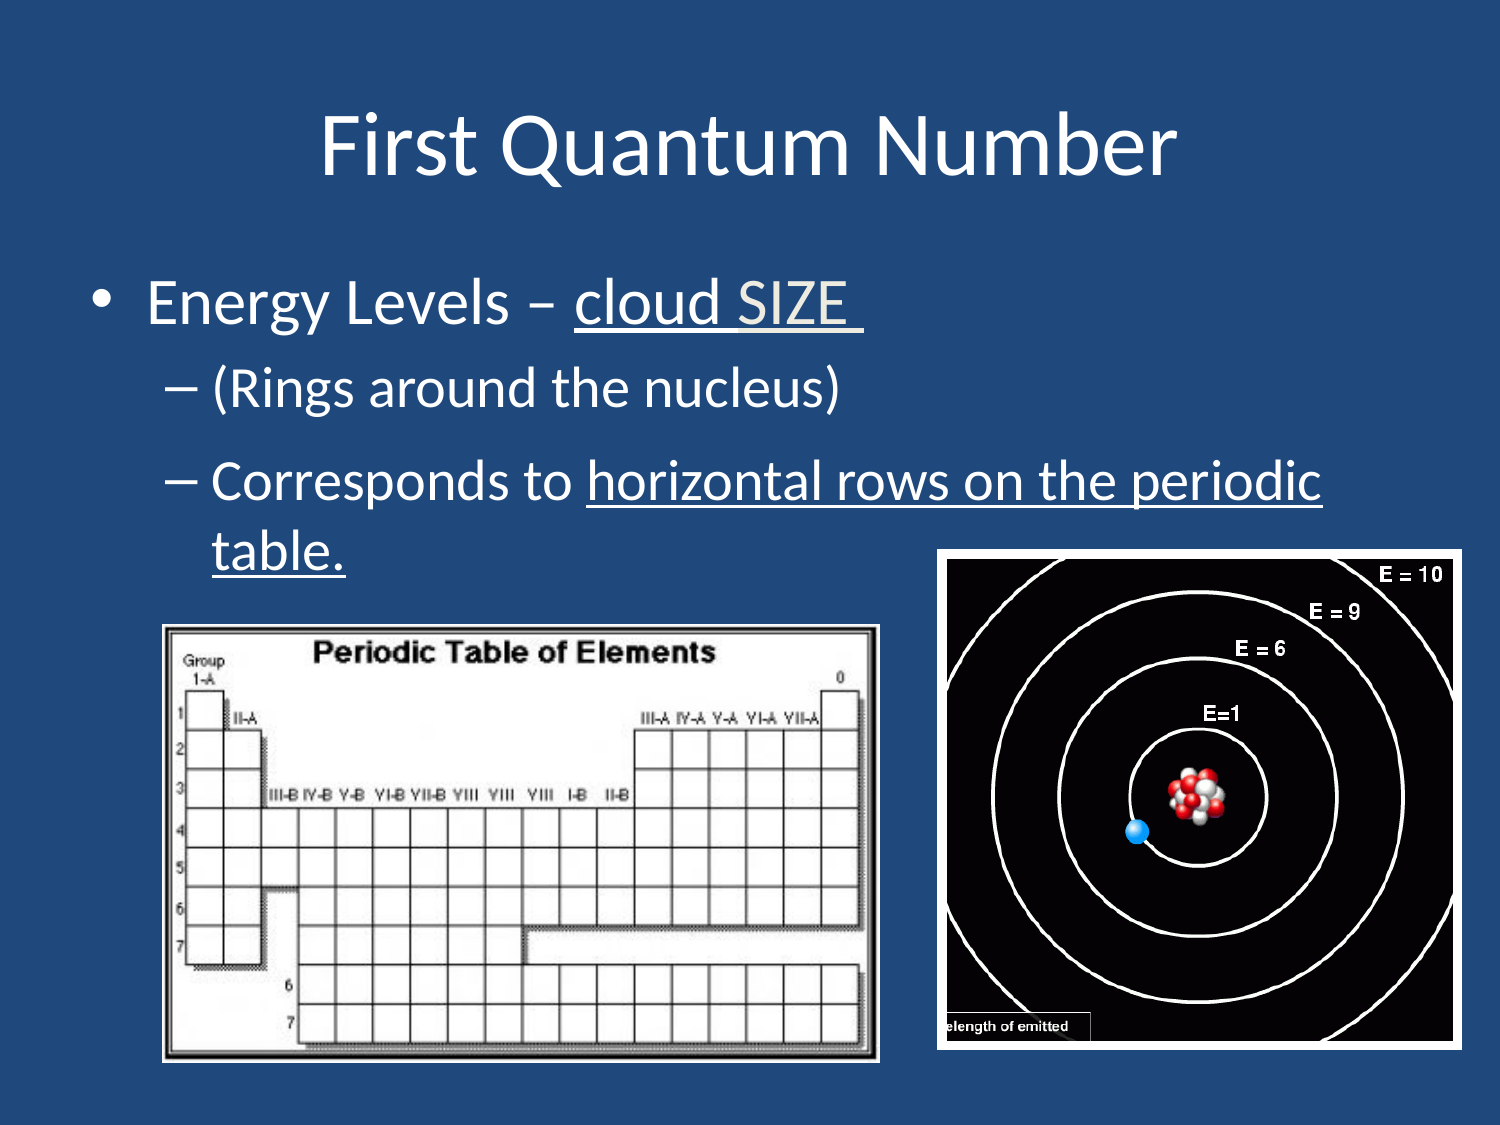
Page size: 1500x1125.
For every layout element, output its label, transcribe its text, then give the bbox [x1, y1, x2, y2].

title First Quantum Number [74, 44, 1426, 233]
picture [162, 624, 880, 1063]
list Energy Levels – cloud SIZE (Rings around the nucleus) Corresponds to horizontal rows on the periodic table. [74, 249, 1426, 988]
picture [937, 549, 1462, 1051]
